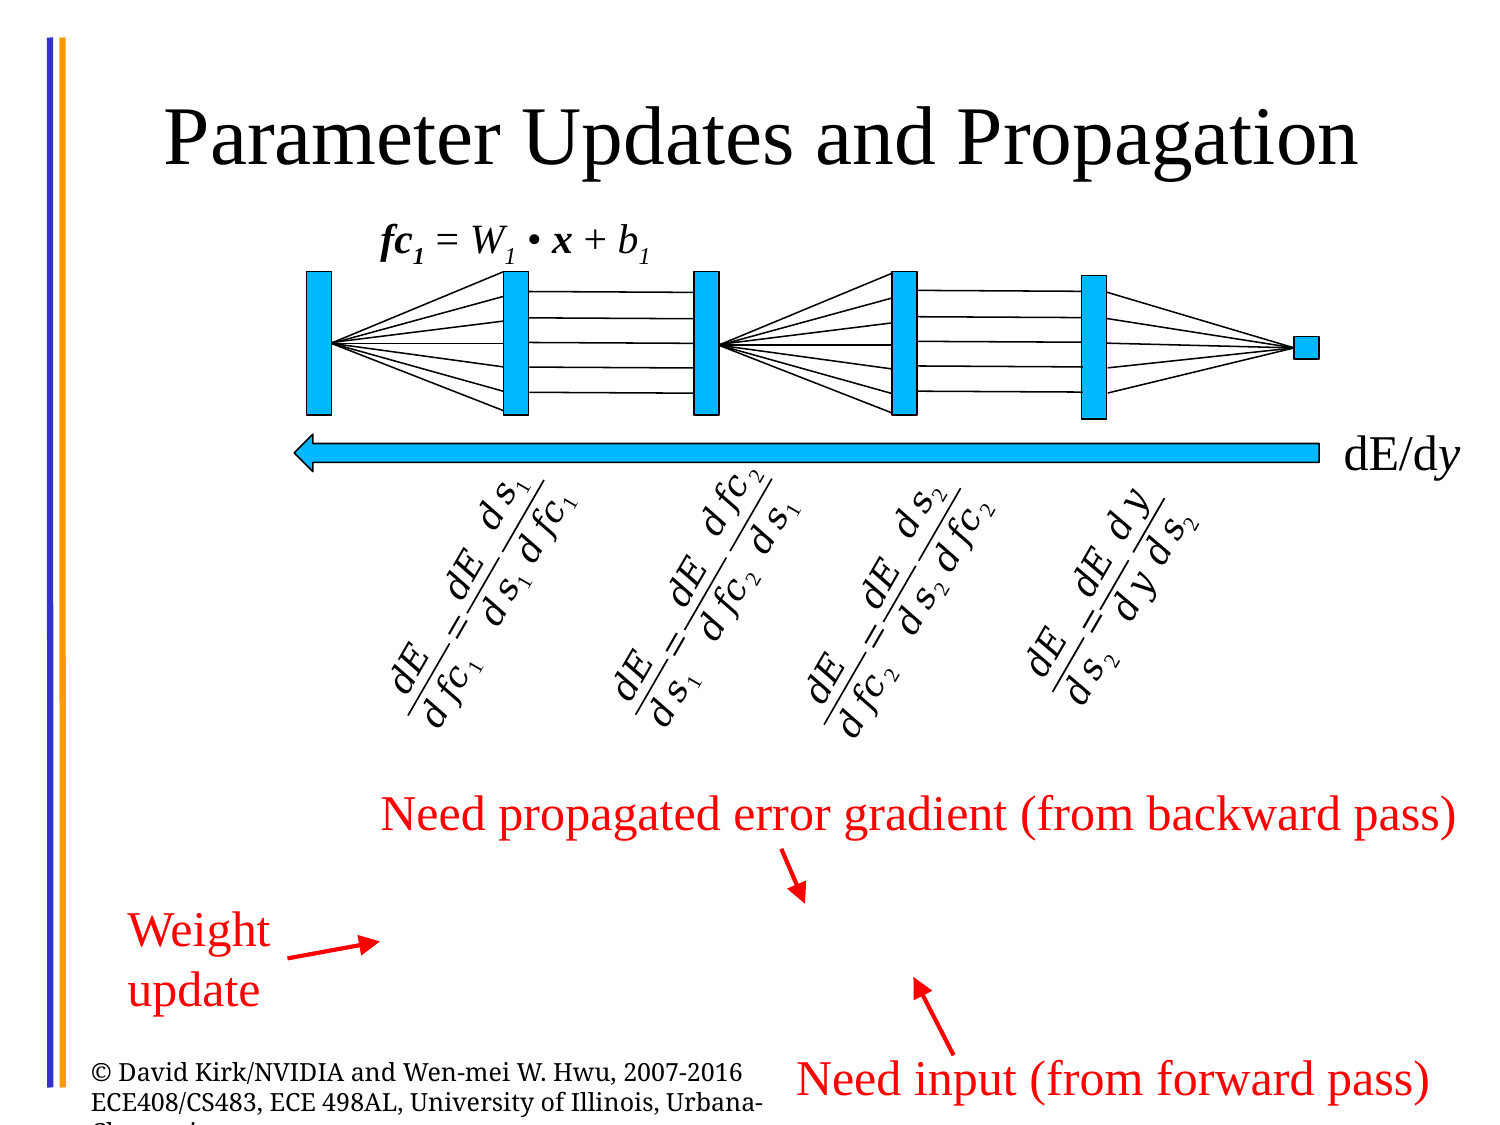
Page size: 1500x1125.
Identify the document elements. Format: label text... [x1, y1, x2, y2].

text_box [892, 271, 918, 415]
text_box [306, 271, 330, 415]
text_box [781, 848, 806, 904]
text_box [506, 277, 529, 415]
text_box [294, 434, 1320, 472]
text_box dE/dy [1328, 412, 1500, 488]
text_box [913, 976, 954, 1056]
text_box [719, 273, 892, 346]
text_box [1081, 275, 1107, 419]
text_box [694, 271, 720, 415]
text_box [331, 271, 504, 344]
text_box Need input (from forward pass) [781, 1037, 1487, 1113]
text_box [718, 354, 892, 413]
title Parameter Updates and Propagation [112, 37, 1413, 225]
text_box Weight update [112, 888, 295, 1024]
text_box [1106, 291, 1295, 347]
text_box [1107, 347, 1295, 394]
text_box [1299, 336, 1320, 360]
text_box Need propagated error gradient (from backward pass) [365, 773, 1500, 848]
text_box fc1 = W1 • x + b1 [365, 204, 700, 277]
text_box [287, 941, 381, 959]
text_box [331, 352, 504, 411]
